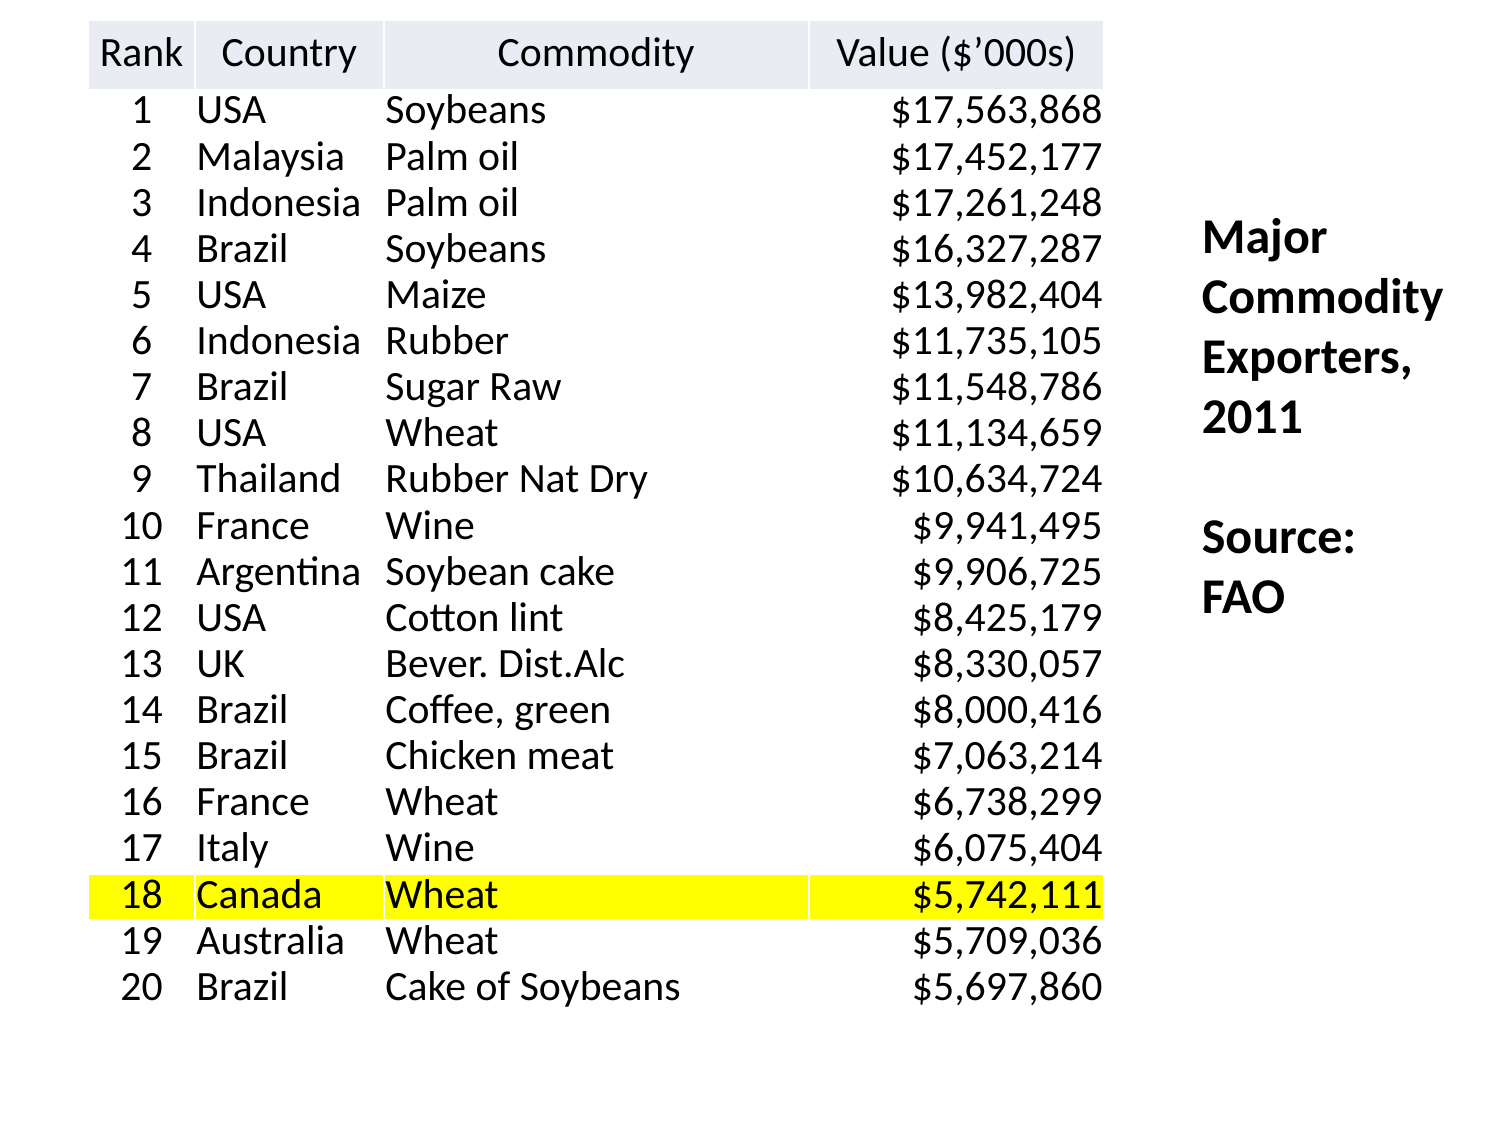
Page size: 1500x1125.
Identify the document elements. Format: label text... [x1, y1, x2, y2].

table_cell $11,735,105 [810, 321, 1103, 366]
table_cell France [196, 783, 383, 827]
table_cell Rubber Nat Dry [385, 460, 808, 504]
table_cell 15 [89, 736, 194, 781]
table_cell Brazil [196, 736, 383, 781]
table_cell $5,709,036 [810, 921, 1103, 965]
table_cell 13 [89, 644, 194, 689]
table_cell 1 [89, 91, 194, 135]
table_cell 5 [89, 275, 194, 320]
table_cell $8,000,416 [810, 690, 1103, 735]
table_cell UK [196, 644, 383, 689]
table_cell Soybeans [385, 91, 808, 135]
table_cell Cake of Soybeans [385, 967, 808, 1011]
table_cell $11,548,786 [810, 367, 1103, 412]
table_cell France [196, 506, 383, 550]
table_cell Palm oil [385, 183, 808, 227]
table_cell $10,634,724 [810, 460, 1103, 504]
table_cell Wheat [385, 875, 808, 919]
table_cell Cotton lint [385, 598, 808, 642]
table_header Country [196, 21, 383, 89]
table_cell Brazil [196, 690, 383, 735]
table_cell $9,906,725 [810, 552, 1103, 596]
table_cell Chicken meat [385, 736, 808, 781]
table_cell 9 [89, 460, 194, 504]
table_cell $5,697,860 [810, 967, 1103, 1011]
table_header Commodity [385, 21, 808, 89]
table_cell 6 [89, 321, 194, 366]
table_cell 8 [89, 414, 194, 458]
table_cell 19 [89, 921, 194, 965]
table_header Value ($’000s) [810, 21, 1103, 89]
table_cell 11 [89, 552, 194, 596]
table_cell USA [196, 91, 383, 135]
table_cell Coffee, green [385, 690, 808, 735]
table_cell Maize [385, 275, 808, 320]
table_cell Soybeans [385, 229, 808, 273]
table_cell Wheat [385, 783, 808, 827]
table_cell USA [196, 598, 383, 642]
table_cell $9,941,495 [810, 506, 1103, 550]
table_cell 7 [89, 367, 194, 412]
table_cell Wine [385, 506, 808, 550]
table_cell Wheat [385, 414, 808, 458]
table_cell 16 [89, 783, 194, 827]
table_cell 18 [89, 875, 194, 919]
table_cell Argentina [196, 552, 383, 596]
table_cell USA [196, 414, 383, 458]
text_box Major Commodity Exporters, 2011 Source: FAO [1187, 196, 1483, 631]
table_cell Indonesia [196, 321, 383, 366]
table_cell $5,742,111 [810, 875, 1103, 919]
table_cell 20 [89, 967, 194, 1011]
table_cell $7,063,214 [810, 736, 1103, 781]
table_cell 12 [89, 598, 194, 642]
table_cell Brazil [196, 967, 383, 1011]
table_cell Indonesia [196, 183, 383, 227]
table_cell $17,563,868 [810, 91, 1103, 135]
table_cell Brazil [196, 367, 383, 412]
table_cell Soybean cake [385, 552, 808, 596]
table_cell 2 [89, 137, 194, 181]
table_cell USA [196, 275, 383, 320]
table_cell Brazil [196, 229, 383, 273]
table_cell $17,452,177 [810, 137, 1103, 181]
table_cell Sugar Raw [385, 367, 808, 412]
table_cell Australia [196, 921, 383, 965]
table_cell Italy [196, 829, 383, 873]
table_cell $13,982,404 [810, 275, 1103, 320]
table_cell 3 [89, 183, 194, 227]
table_cell 10 [89, 506, 194, 550]
table_cell Bever. Dist.Alc [385, 644, 808, 689]
table_cell 17 [89, 829, 194, 873]
table_cell $11,134,659 [810, 414, 1103, 458]
table_cell $6,075,404 [810, 829, 1103, 873]
table_cell $17,261,248 [810, 183, 1103, 227]
table_cell $16,327,287 [810, 229, 1103, 273]
table_cell 4 [89, 229, 194, 273]
table_cell $8,425,179 [810, 598, 1103, 642]
table_cell $6,738,299 [810, 783, 1103, 827]
table_cell Wine [385, 829, 808, 873]
table_cell Malaysia [196, 137, 383, 181]
table_cell Rubber [385, 321, 808, 366]
table_cell Palm oil [385, 137, 808, 181]
table_cell Canada [196, 875, 383, 919]
table_cell 14 [89, 690, 194, 735]
table_cell Wheat [385, 921, 808, 965]
table_cell $8,330,057 [810, 644, 1103, 689]
table_cell Thailand [196, 460, 383, 504]
table_header Rank [89, 21, 194, 89]
